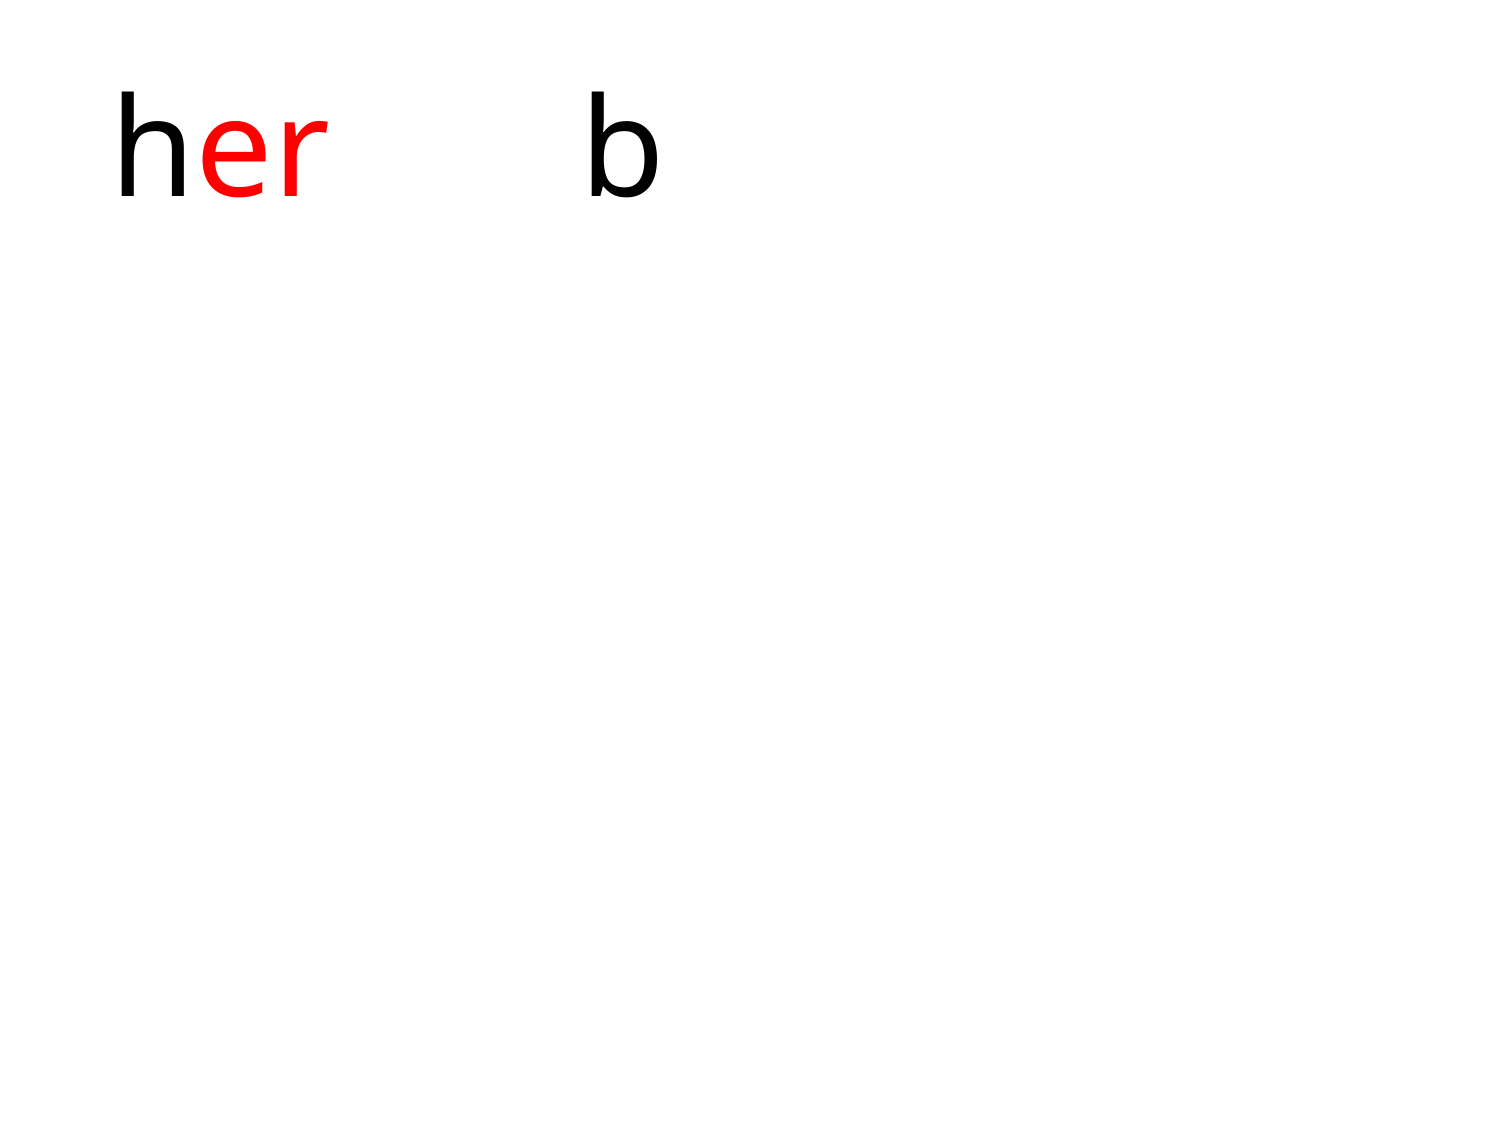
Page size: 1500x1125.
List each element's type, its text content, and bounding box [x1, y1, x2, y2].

text_box her b [24, 51, 1457, 231]
